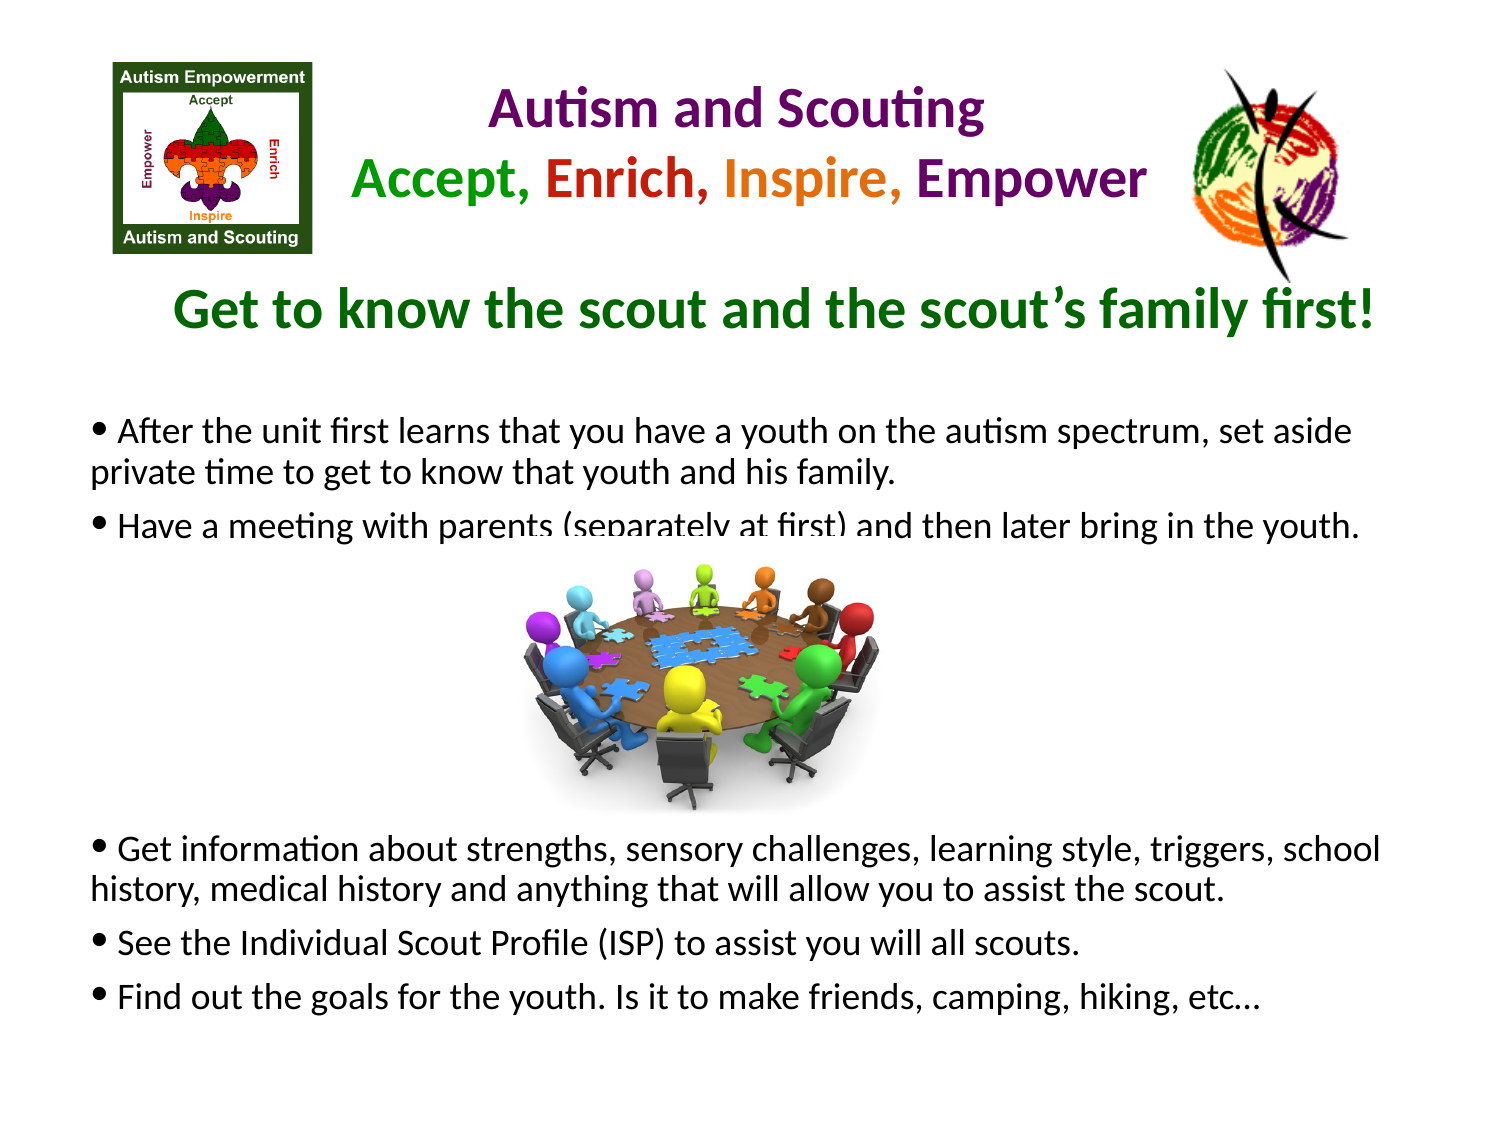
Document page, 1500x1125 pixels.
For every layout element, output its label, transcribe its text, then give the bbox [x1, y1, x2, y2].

title Autism and Scouting Accept, Enrich, Inspire, Empower [75, 45, 1425, 233]
list Get to know the scout and the scout’s family first! After the unit first learns that you have a youth on the autism spectrum, set aside private time to get to know that youth and his family. Have a meeting with parents (separately at first) and then later bring in the youth. Get information about strengths, sensory challenges, learning style, triggers, school history, medical history and anything that will allow you to assist the scout. See the Individual Scout Profile (ISP) to assist you will all scouts. Find out the goals for the youth. Is it to make friends, camping, hiking, etc… [75, 262, 1425, 1005]
text_box [1187, 62, 1355, 283]
text_box [112, 62, 313, 255]
picture [513, 536, 889, 818]
